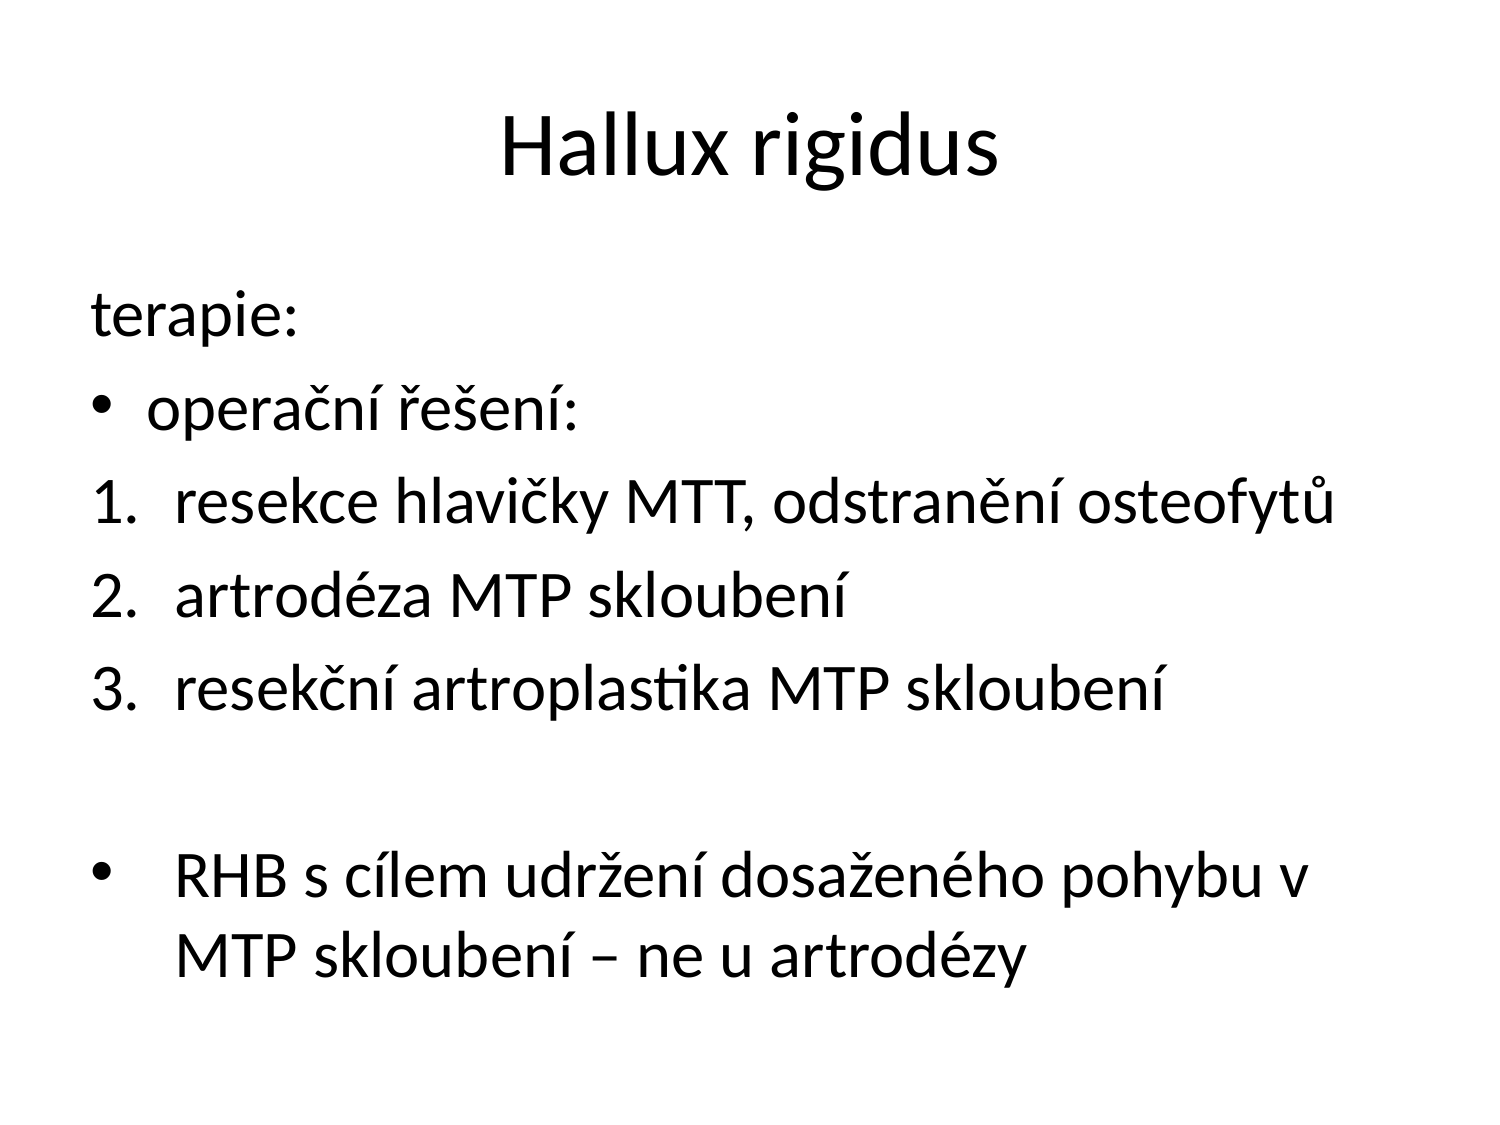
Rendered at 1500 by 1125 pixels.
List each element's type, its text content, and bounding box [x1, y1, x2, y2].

list terapie: operační řešení: resekce hlavičky MTT, odstranění osteofytů artrodéza MTP skloubení resekční artroplastika MTP skloubení RHB s cílem udržení dosaženého pohybu v MTP skloubení – ne u artrodézy [75, 262, 1425, 1005]
title Hallux rigidus [75, 45, 1425, 233]
